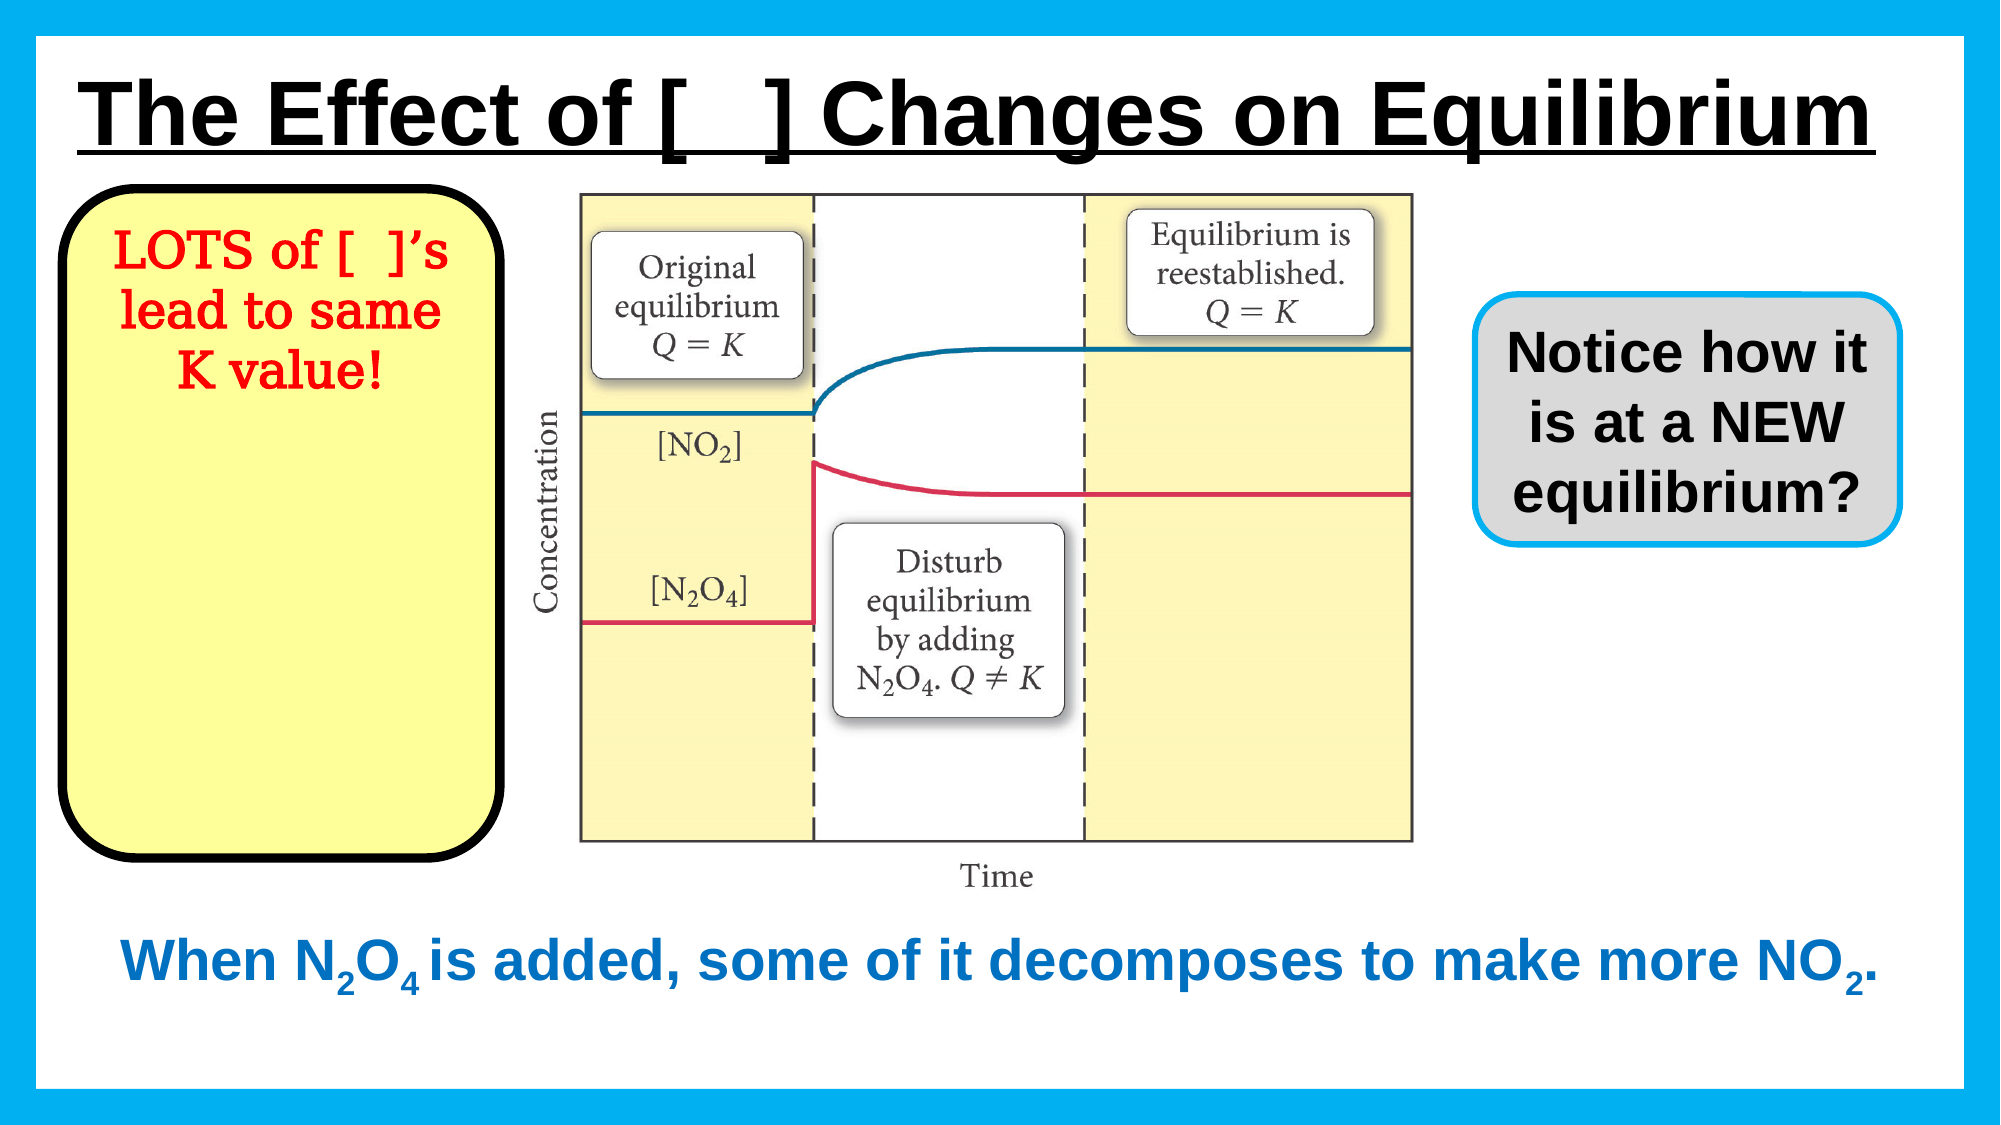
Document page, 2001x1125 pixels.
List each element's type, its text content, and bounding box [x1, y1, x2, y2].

text_box When N2O4 is added, some of it decomposes to make more NO2. [62, 915, 1938, 1010]
text_box Notice how it is at a NEW equilibrium? [1474, 294, 1901, 545]
title The Effect of [ ] Changes on Equilibrium [62, 43, 1913, 174]
text_box [0, 0, 2000, 1125]
picture [524, 185, 1421, 901]
